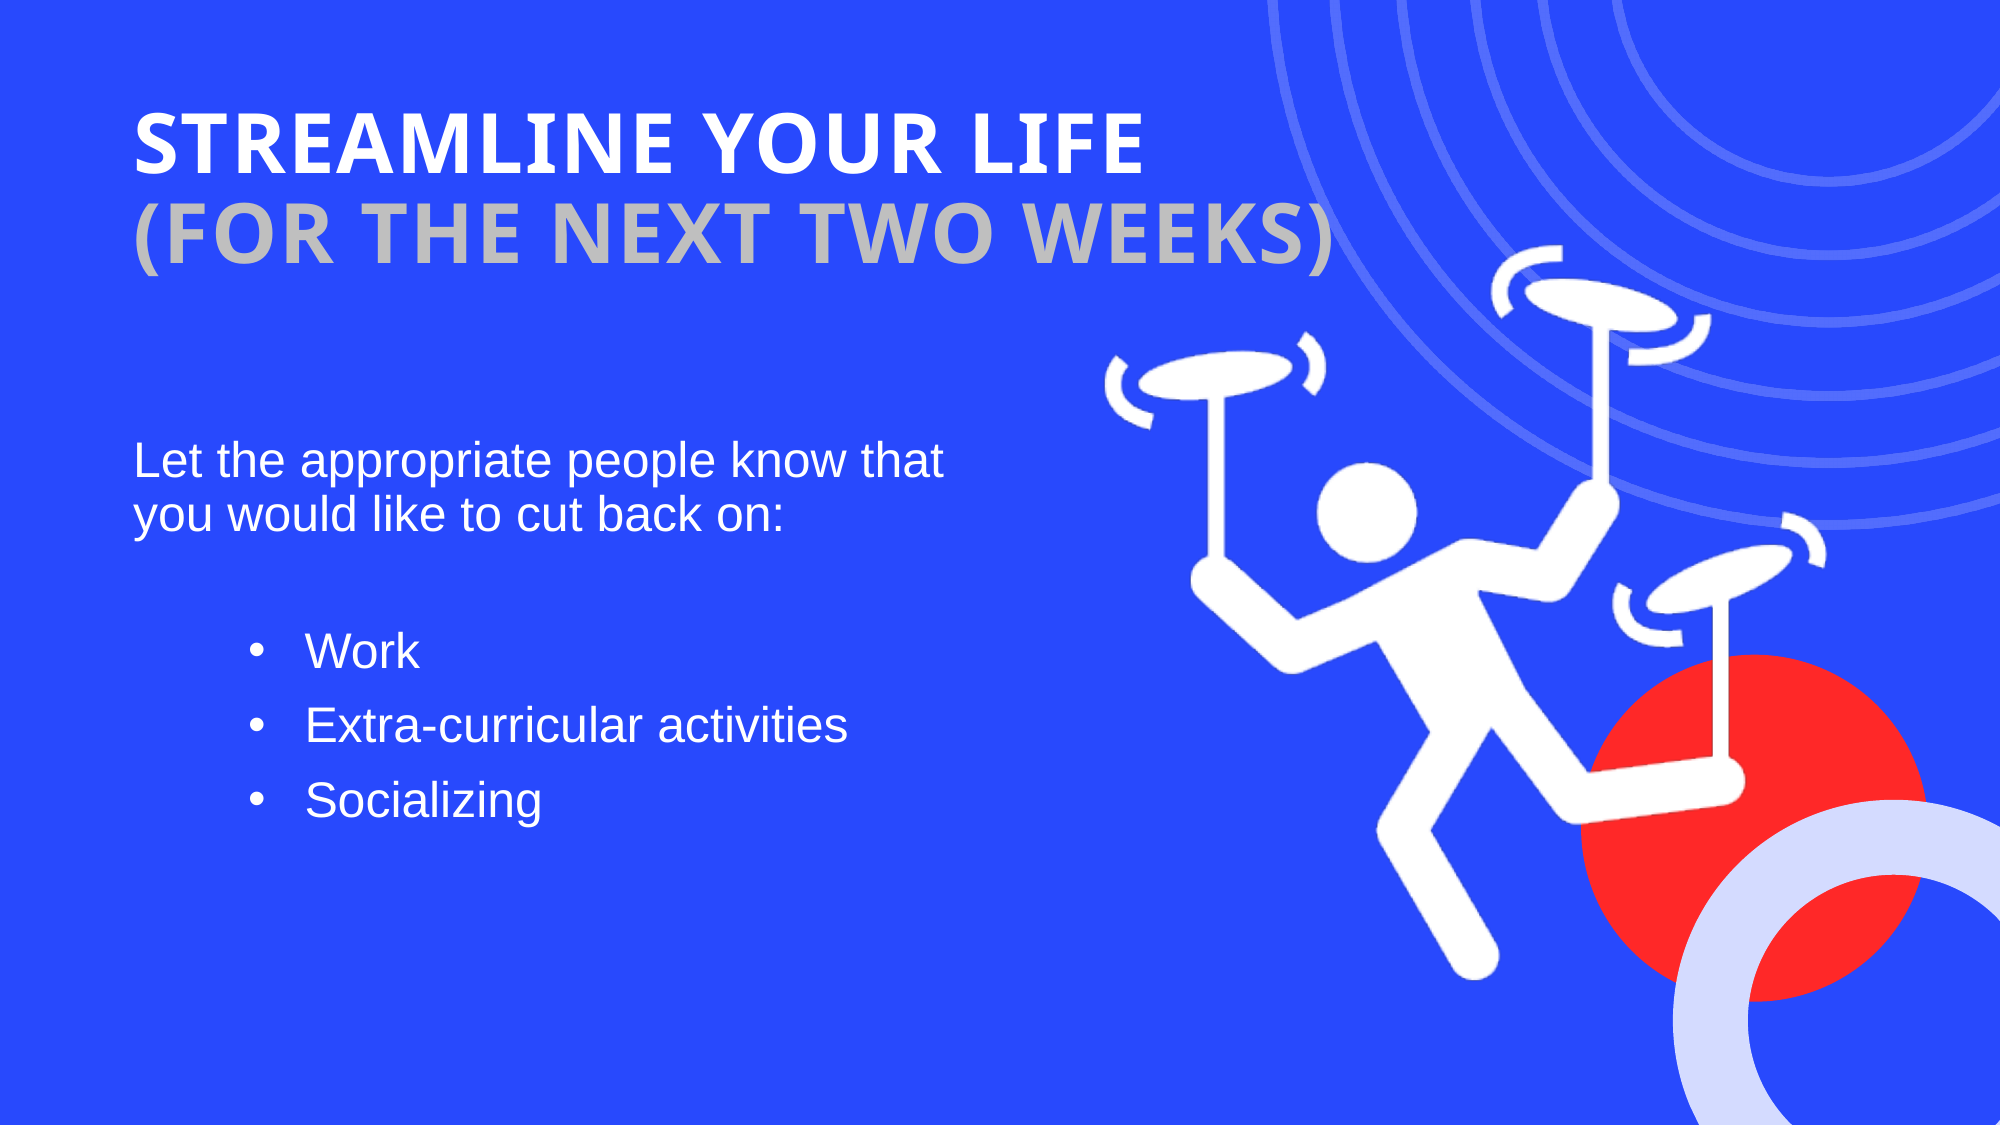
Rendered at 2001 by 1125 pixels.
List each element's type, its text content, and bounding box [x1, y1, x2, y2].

text_box Let the appropriate people know that you would like to cut back on: [133, 434, 1038, 530]
text_box Work Extra-curricular activities Socializing [248, 624, 1153, 1047]
title STREAMLINE YOUR LIFE (FOR THE NEXT TWO WEEKS) [133, 102, 1343, 260]
picture [1063, 0, 2000, 1023]
